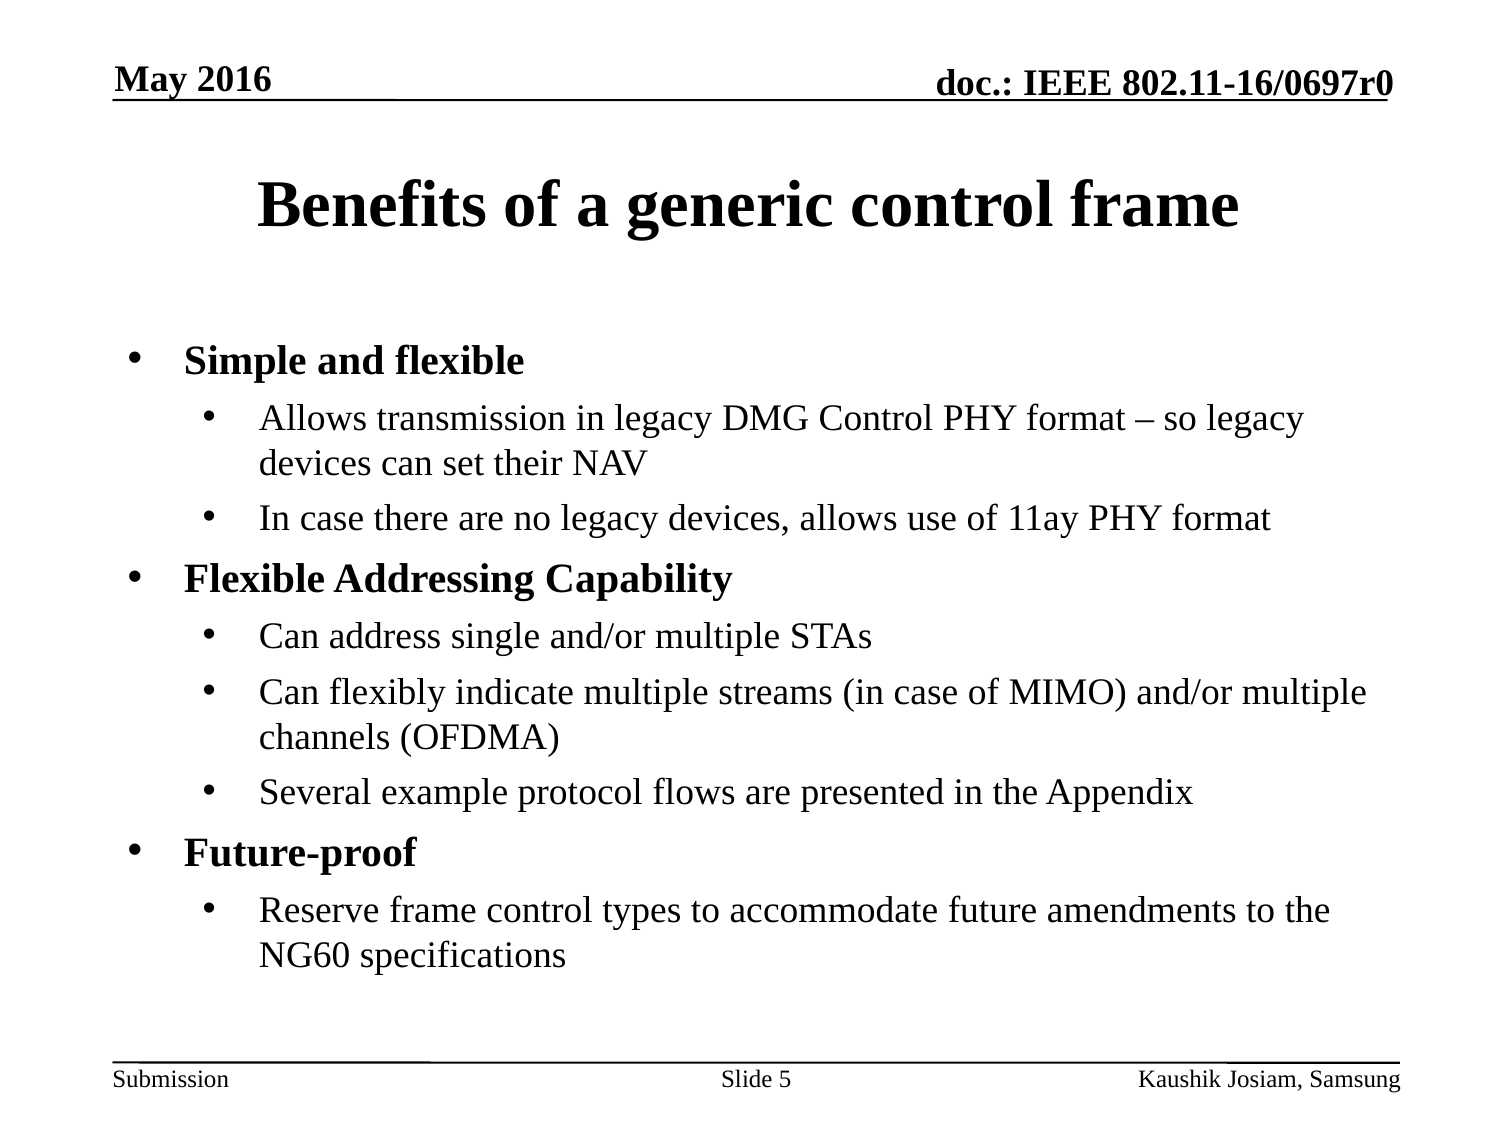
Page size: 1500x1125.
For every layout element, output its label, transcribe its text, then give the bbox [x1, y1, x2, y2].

slide_number Slide 5 [712, 1061, 800, 1123]
title Benefits of a generic control frame [112, 112, 1388, 288]
footer Kaushik Josiam, Samsung [878, 1061, 1402, 1093]
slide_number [114, 54, 423, 100]
list Simple and flexible Allows transmission in legacy DMG Control PHY format – so legacy devices can set their NAV In case there are no legacy devices, allows use of 11ay PHY format Flexible Addressing Capability Can address single and/or multiple STAs Can flexibly indicate multiple streams (in case of MIMO) and/or multiple channels (OFDMA) Several example protocol flows are presented in the Appendix Future-proof Reserve frame control types to accommodate future amendments to the NG60 specifications [112, 324, 1388, 1000]
